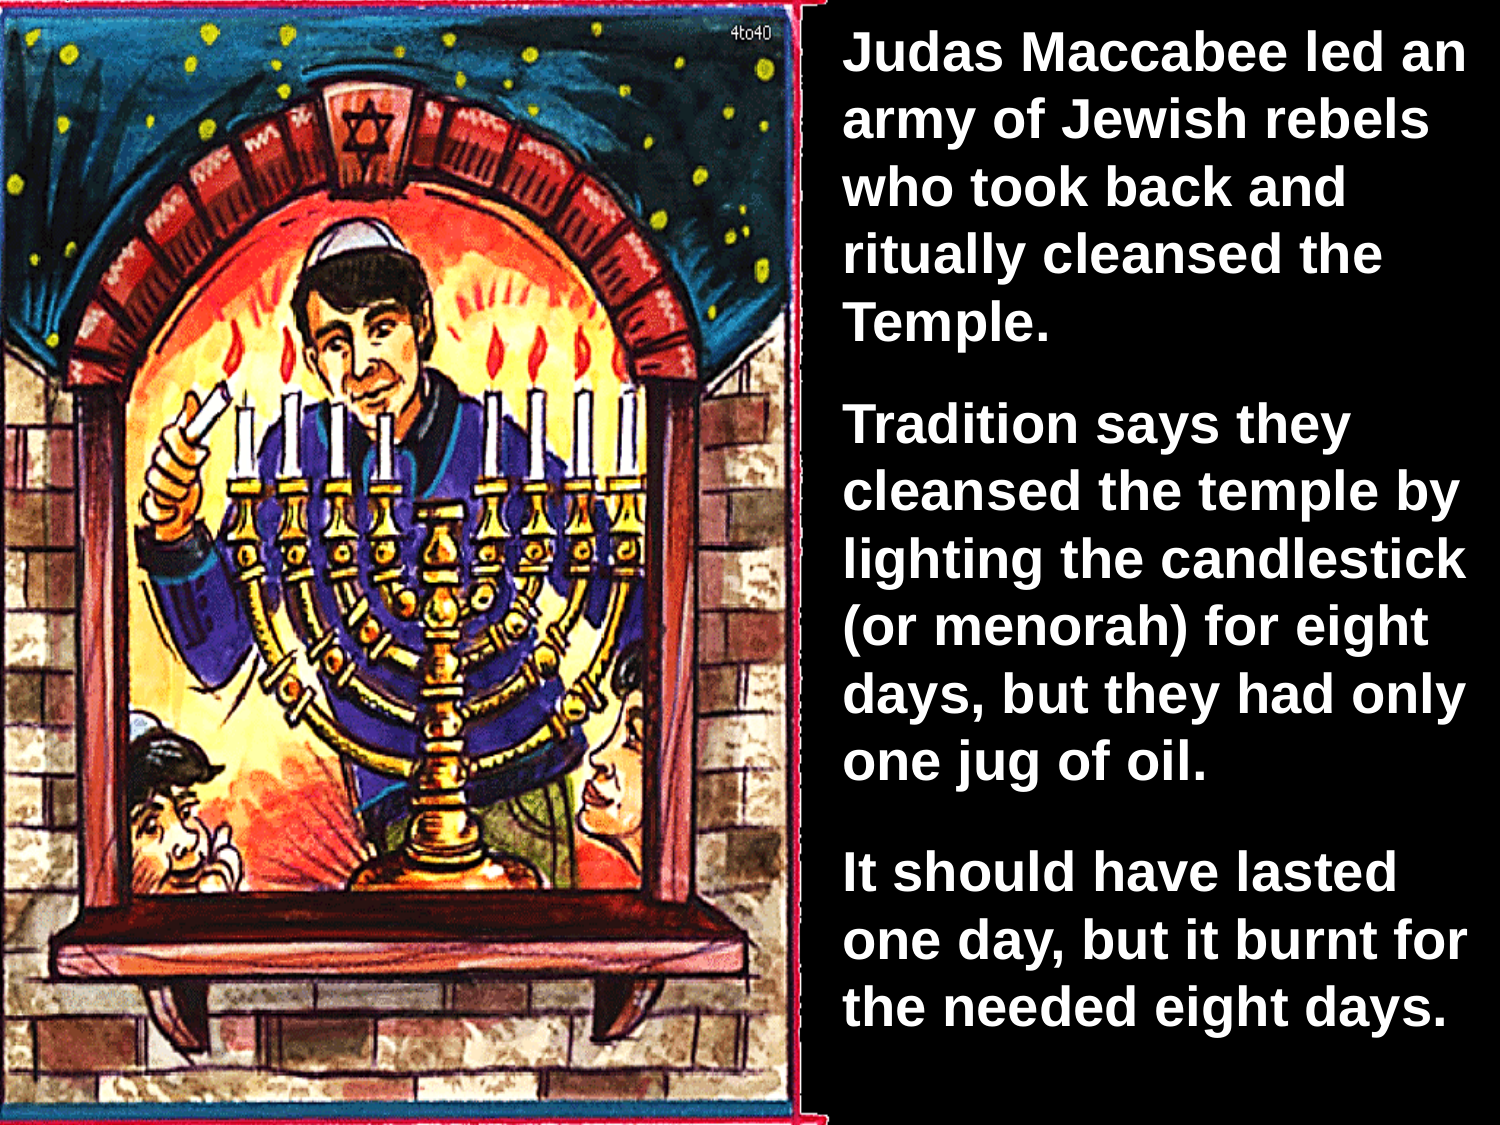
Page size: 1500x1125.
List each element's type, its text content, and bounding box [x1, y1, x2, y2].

list Judas Maccabee led an army of Jewish rebels who took back and ritually cleansed the Temple. Tradition says they cleansed the temple by lighting the candlestick (or menorah) for eight days, but they had only one jug of oil. It should have lasted one day, but it burnt for the needed eight days. [841, 0, 1500, 1125]
picture [0, 0, 838, 1125]
